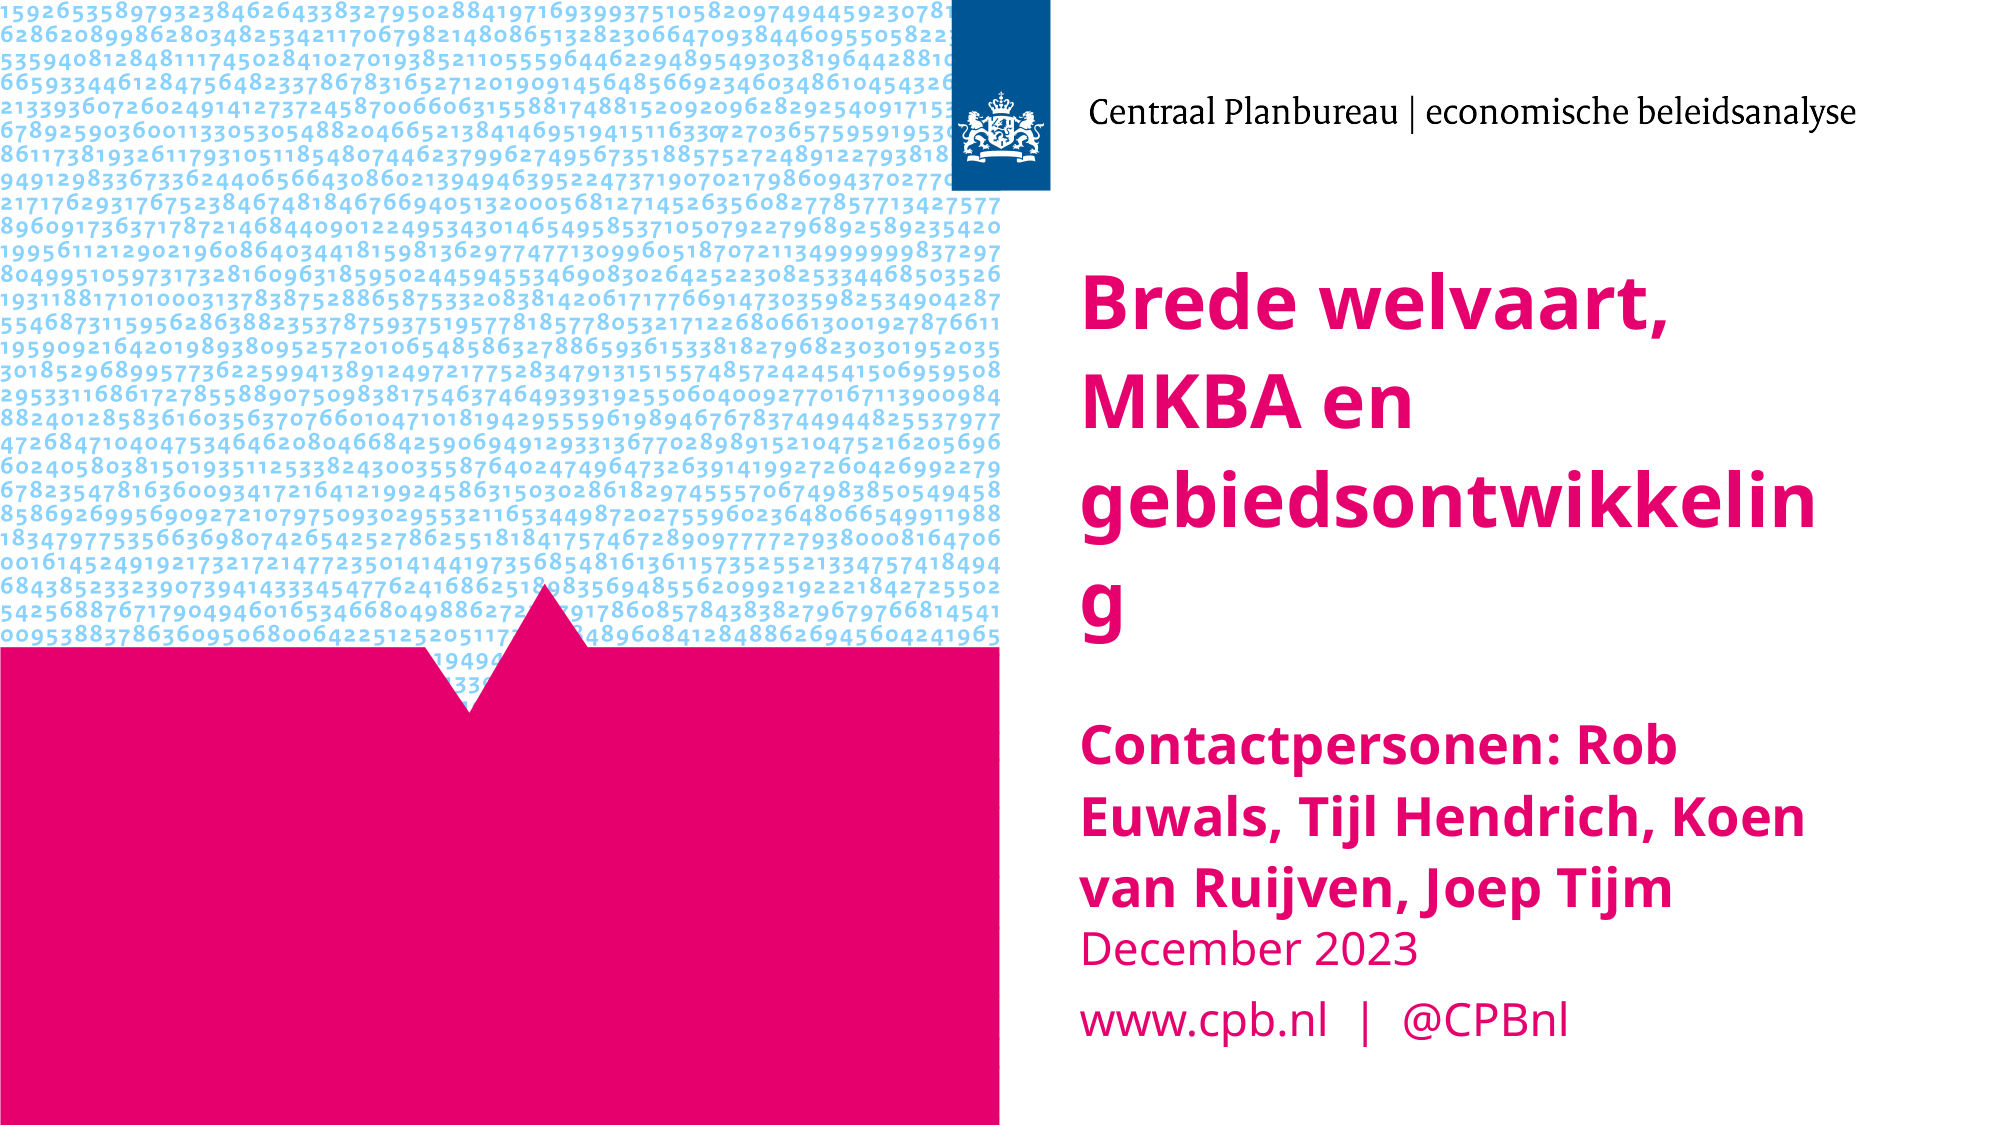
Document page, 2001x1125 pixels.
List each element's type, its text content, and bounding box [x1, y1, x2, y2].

list December 2023 [1079, 912, 1890, 975]
subtitle Contactpersonen: Rob Euwals, Tijl Hendrich, Koen van Ruijven, Joep Tijm [1079, 703, 1890, 912]
list www.cpb.nl | @CPBnl [1079, 975, 1890, 1046]
picture [0, 0, 2001, 1125]
title Brede welvaart, MKBA en gebiedsontwikkeling [1079, 237, 1892, 642]
